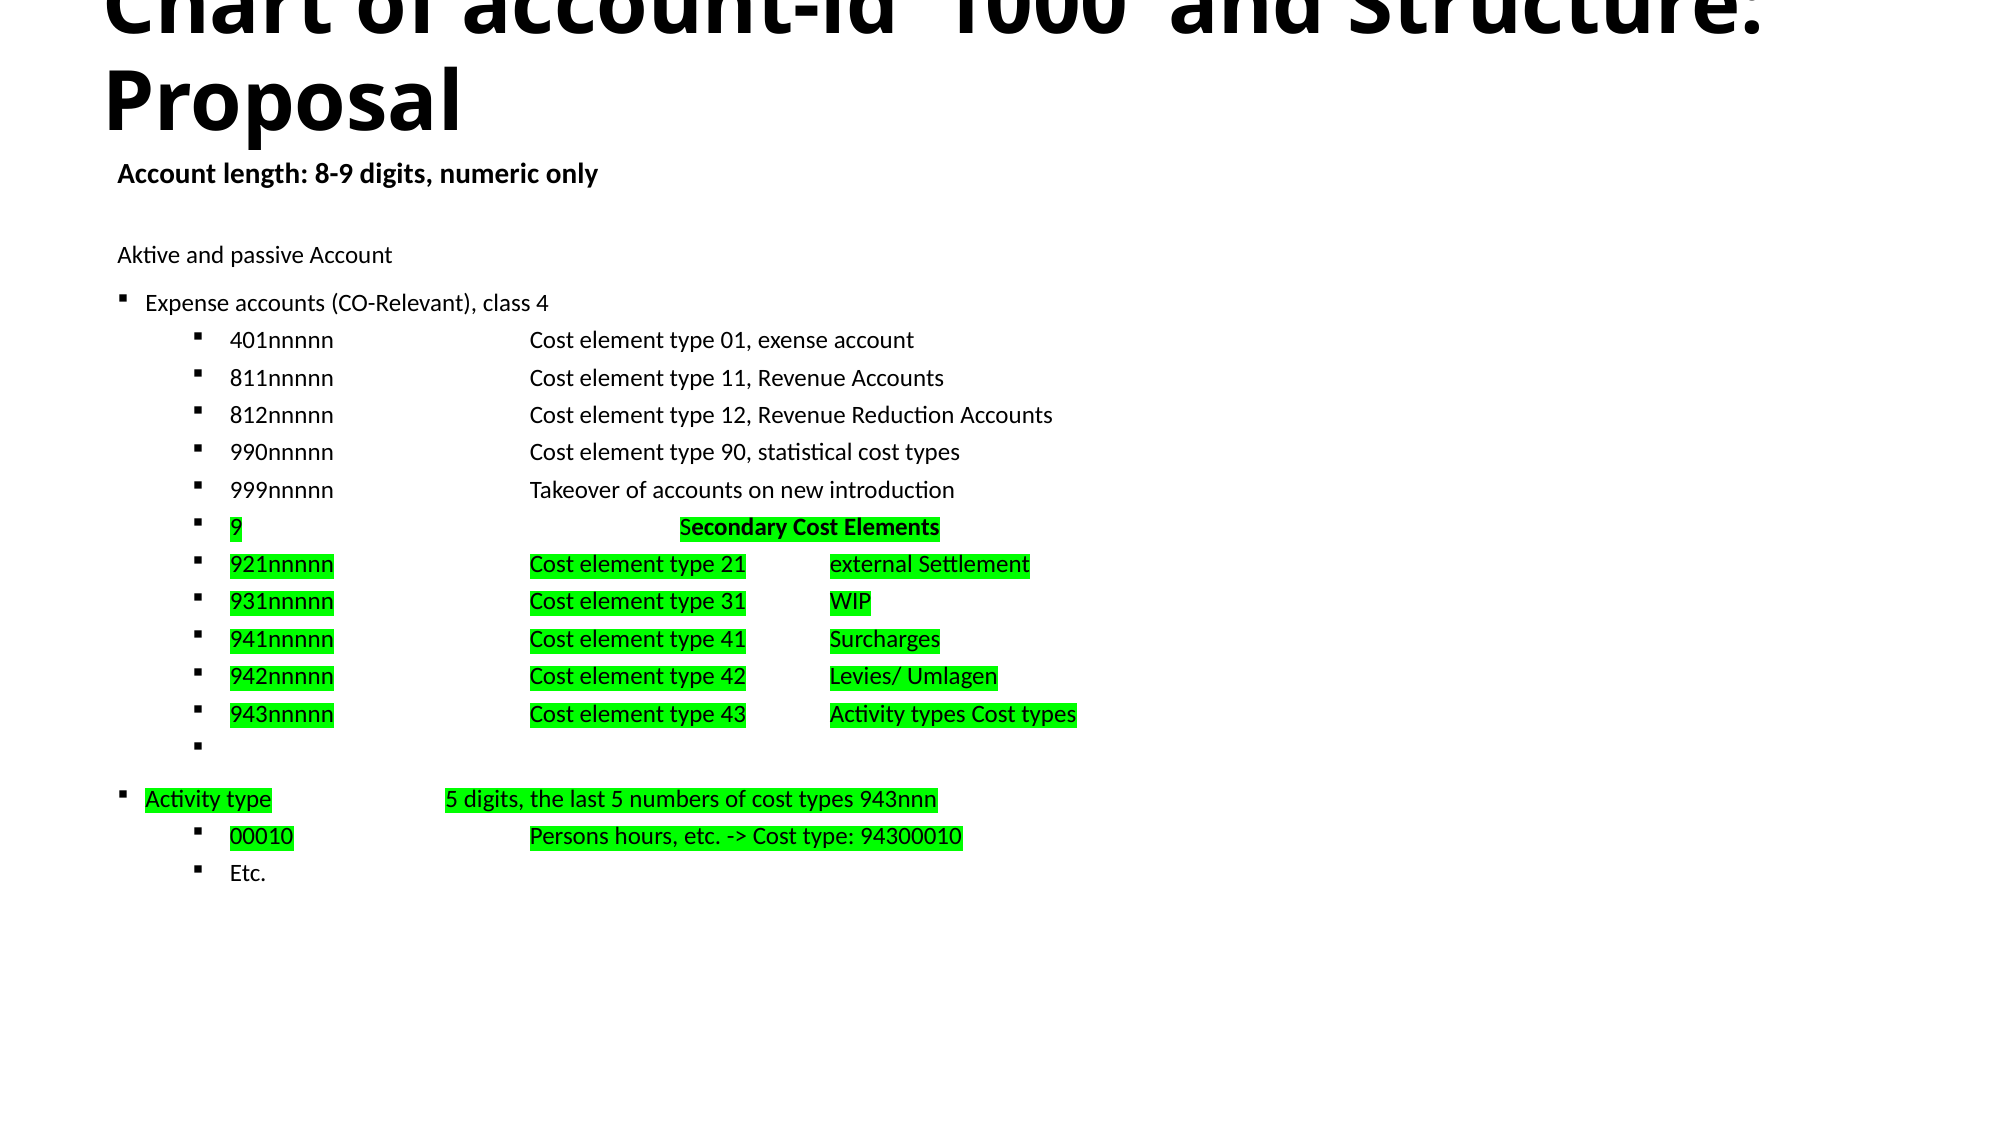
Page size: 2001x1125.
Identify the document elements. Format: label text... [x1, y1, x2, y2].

list Aktive and passive Account Expense accounts (CO-Relevant), class 4 401nnnnn Cost element type 01, exense account 811nnnnn Cost element type 11, Revenue Accounts 812nnnnn Cost element type 12, Revenue Reduction Accounts 990nnnnn Cost element type 90, statistical cost types 999nnnnn Takeover of accounts on new introduction 9 Secondary Cost Elements 921nnnnn Cost element type 21 external Settlement 931nnnnn Cost element type 31 WIP 941nnnnn Cost element type 41 Surcharges 942nnnnn Cost element type 42 Levies/ Umlagen 943nnnnn Cost element type 43 Activity types Cost types Activity type 5 digits, the last 5 numbers of cost types 943nnn 00010 Persons hours, etc. -> Cost type: 94300010 Etc. [102, 234, 1898, 975]
title Chart of account-id ‘1000’ and Structure: Proposal [102, 65, 1898, 150]
list Account length: 8-9 digits, numeric only [102, 150, 1898, 201]
